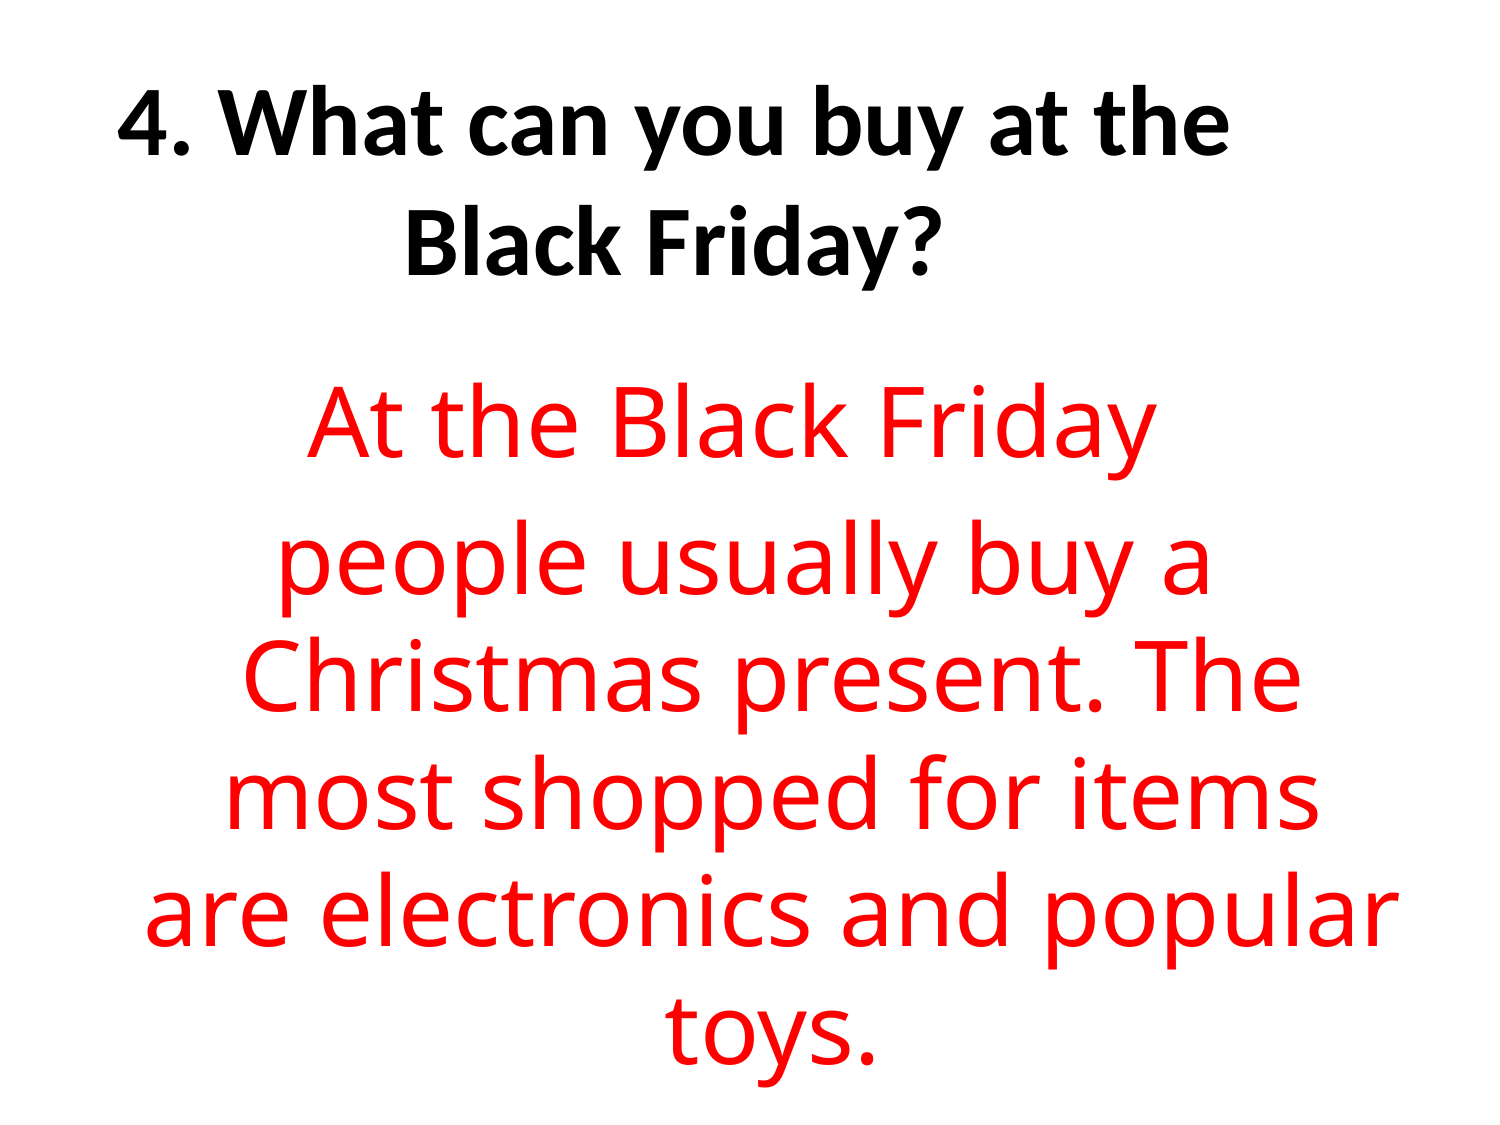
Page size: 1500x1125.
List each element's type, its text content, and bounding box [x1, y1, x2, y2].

title 4. What can you buy at the Black Friday? [0, 82, 1350, 270]
list At the Black Friday people usually buy a Christmas present. The most shopped for items are electronics and popular toys. [70, 351, 1421, 1094]
